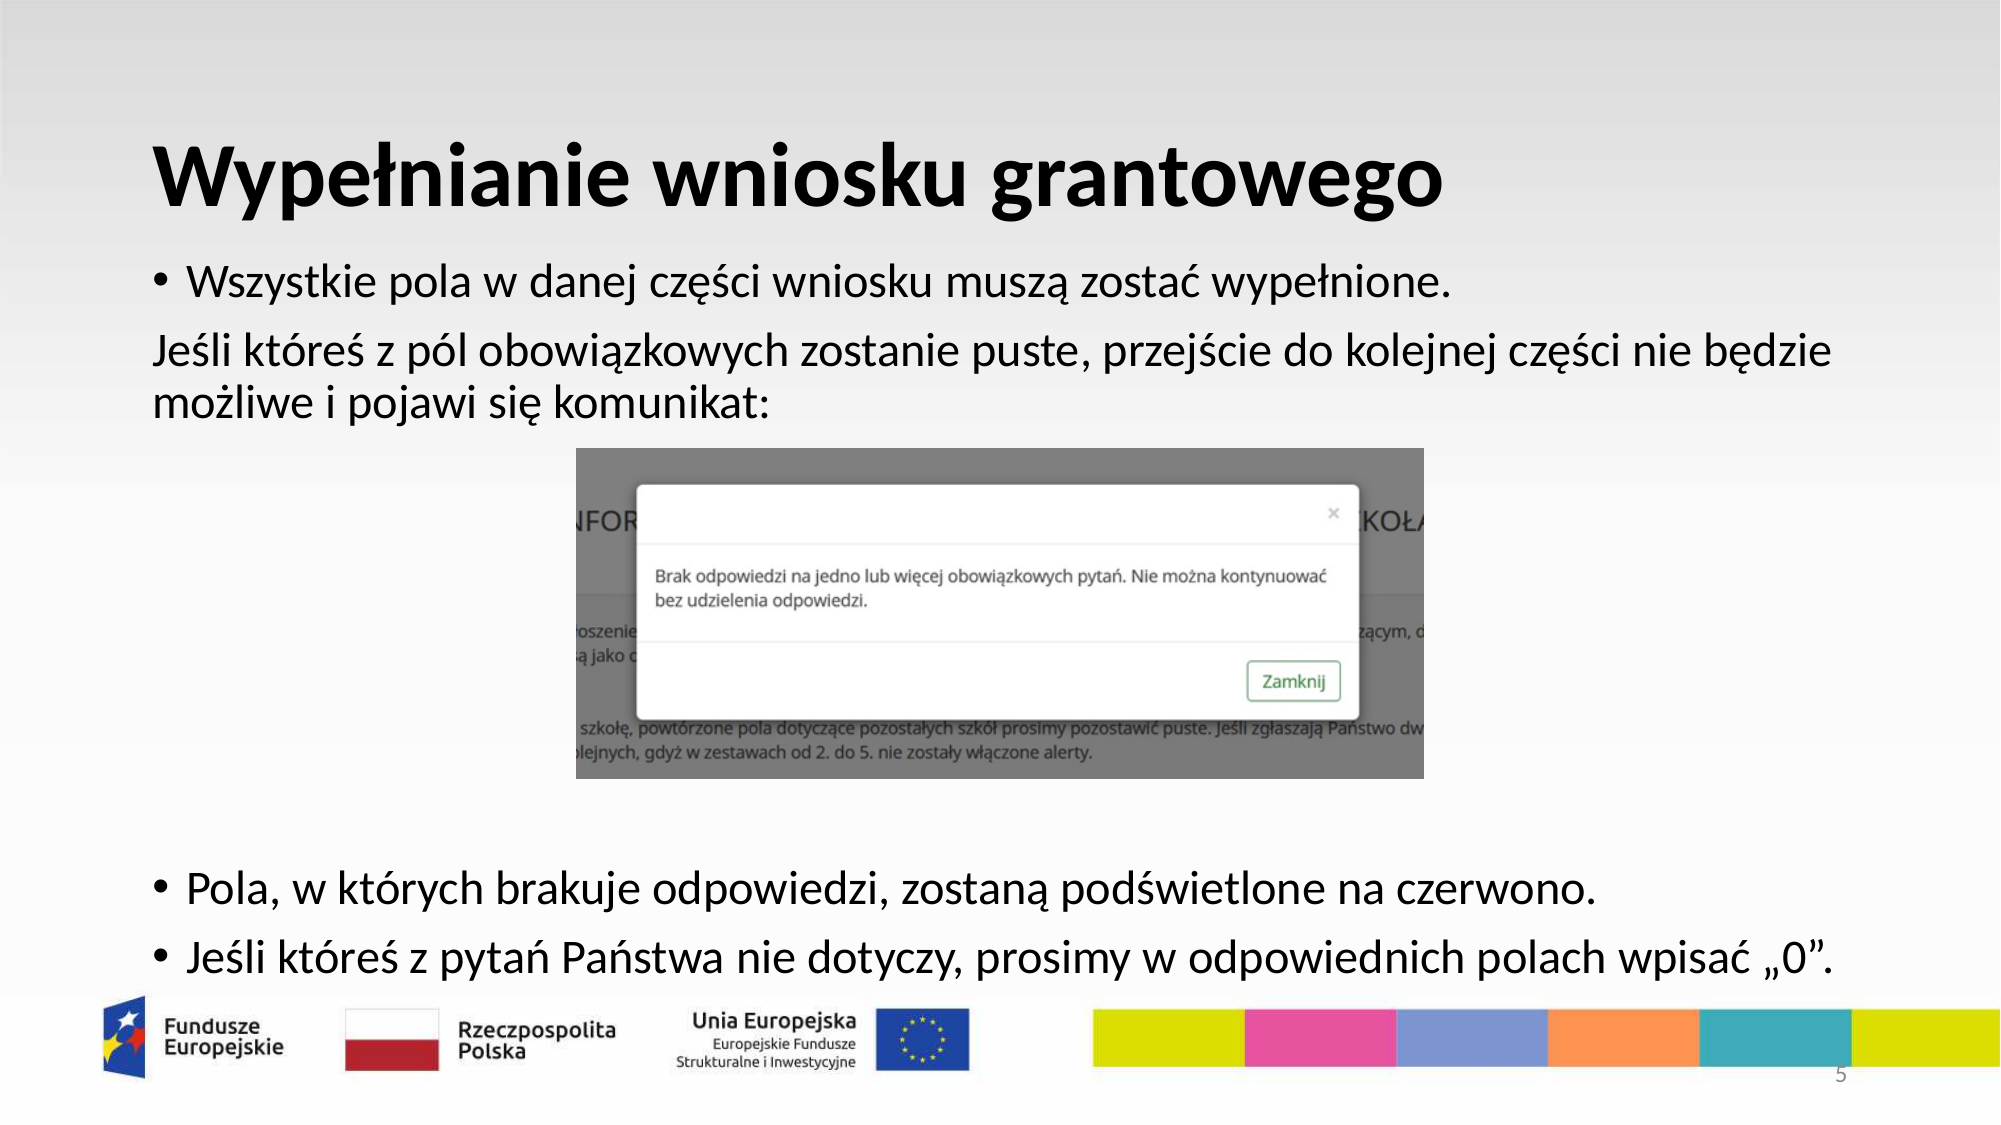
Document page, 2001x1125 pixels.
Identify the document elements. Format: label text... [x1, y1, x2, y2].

slide_number 5 [1412, 1042, 1863, 1103]
picture [0, 0, 2001, 1125]
title Wypełnianie wniosku grantowego [137, 76, 1863, 278]
list Wszystkie pola w danej części wniosku muszą zostać wypełnione. Jeśli któreś z pól obowiązkowych zostanie puste, przejście do kolejnej części nie będzie możliwe i pojawi się komunikat: Pola, w których brakuje odpowiedzi, zostaną podświetlone na czerwono. Jeśli któreś z pytań Państwa nie dotyczy, prosimy w odpowiednich polach wpisać „0”. [137, 278, 1863, 1014]
